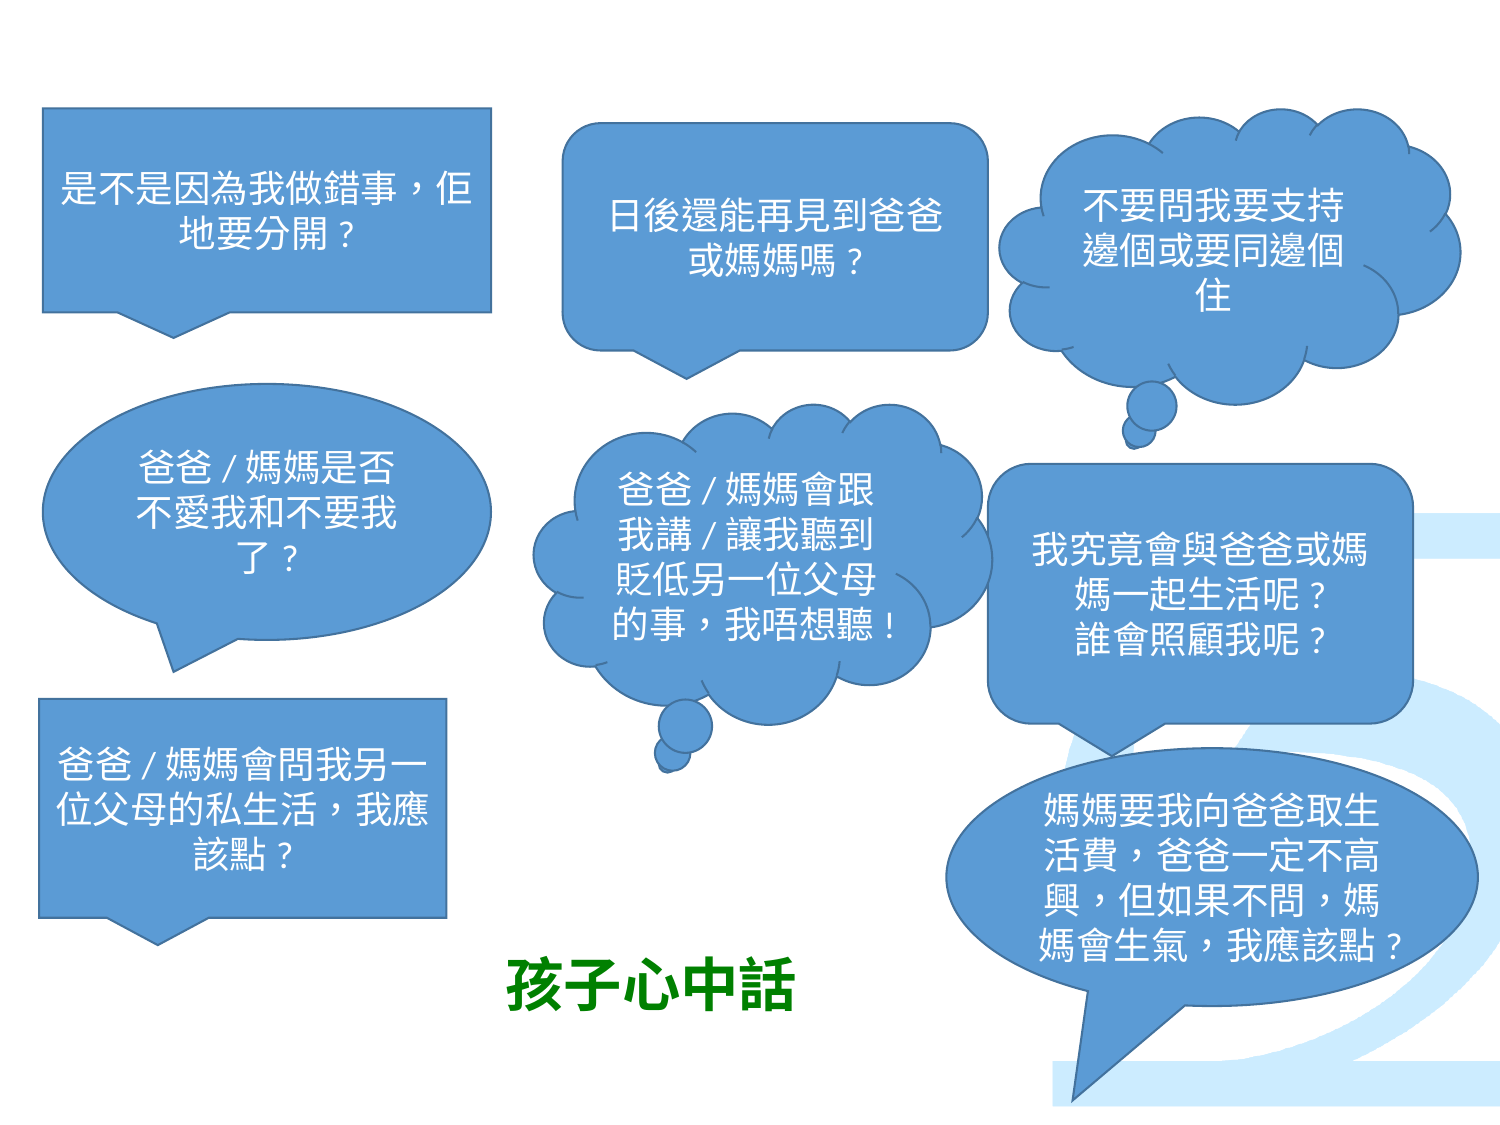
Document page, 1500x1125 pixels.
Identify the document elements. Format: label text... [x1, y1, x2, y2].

picture [1026, 506, 1500, 1121]
picture [1026, 725, 1109, 783]
text_box 爸爸/媽媽會問我另一位父母的私生活，我應該點? [38, 697, 448, 947]
text_box 日後還能再見到爸爸或媽媽嗎? [561, 122, 989, 381]
text_box 孩子心中話 [491, 941, 947, 1026]
text_box 我究竟會與爸爸或媽媽一起生活呢? 誰會照顧我呢? [986, 462, 1415, 757]
text_box 爸爸/媽媽是否不愛我和不要我了? [41, 382, 493, 674]
text_box 爸爸/媽媽會跟我講/讓我聽到貶低另一位父母的事，我唔想聽! [532, 403, 994, 774]
text_box 媽媽要我向爸爸取生活費，爸爸一定不高興，但如果不問，媽媽會生氣，我應該點? [945, 747, 1479, 1042]
text_box 是不是因為我做錯事，佢地要分開? [41, 107, 493, 340]
text_box 不要問我要支持邊個或要同邊個住 [998, 108, 1462, 450]
slide_number 13 [1059, 1042, 1397, 1103]
